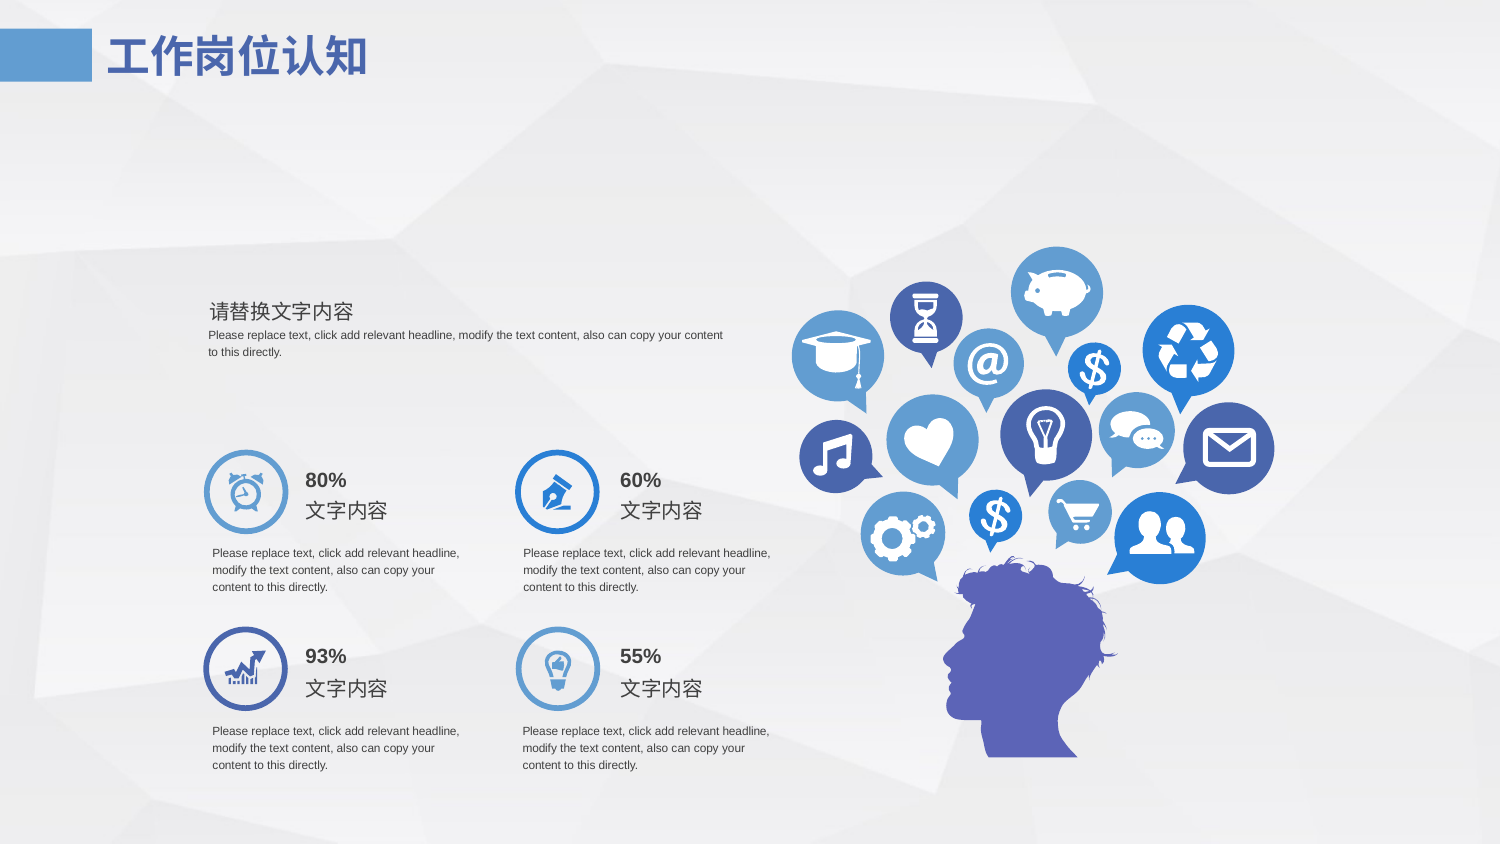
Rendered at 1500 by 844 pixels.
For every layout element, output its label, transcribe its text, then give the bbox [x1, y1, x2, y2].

text_box [514, 625, 602, 713]
picture [0, 0, 1500, 844]
text_box 工作岗位认知 [91, 21, 485, 89]
text_box 60% [605, 454, 677, 499]
text_box 93% [290, 630, 362, 675]
text_box 文字内容 [290, 663, 404, 709]
text_box Please replace text, click add relevant headline, modify the text content, also can copy your content to this directly. [197, 713, 478, 779]
text_box 文字内容 [290, 485, 404, 531]
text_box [788, 240, 1280, 758]
text_box Please replace text, click add relevant headline, modify the text content, also can copy your content to this directly. [197, 535, 478, 602]
text_box [228, 472, 264, 512]
text_box 文字内容 [605, 485, 719, 531]
text_box Please replace text, click add relevant headline, modify the text content, also can copy your content to this directly. [507, 713, 788, 779]
text_box [542, 474, 573, 510]
text_box 80% [290, 454, 362, 499]
text_box Please replace text, click add relevant headline, modify the text content, also can copy your content to this directly. [508, 535, 788, 602]
text_box 55% [605, 630, 677, 675]
text_box [224, 650, 266, 685]
text_box [550, 679, 566, 691]
text_box [202, 448, 290, 535]
text_box [544, 650, 572, 678]
text_box [514, 448, 601, 535]
text_box [202, 625, 289, 713]
text_box [0, 28, 93, 83]
text_box 文字内容 [605, 663, 719, 709]
text_box Please replace text, click add relevant headline, modify the text content, also can copy your content to this directly. [193, 317, 747, 367]
text_box 请替换文字内容 [194, 286, 370, 317]
